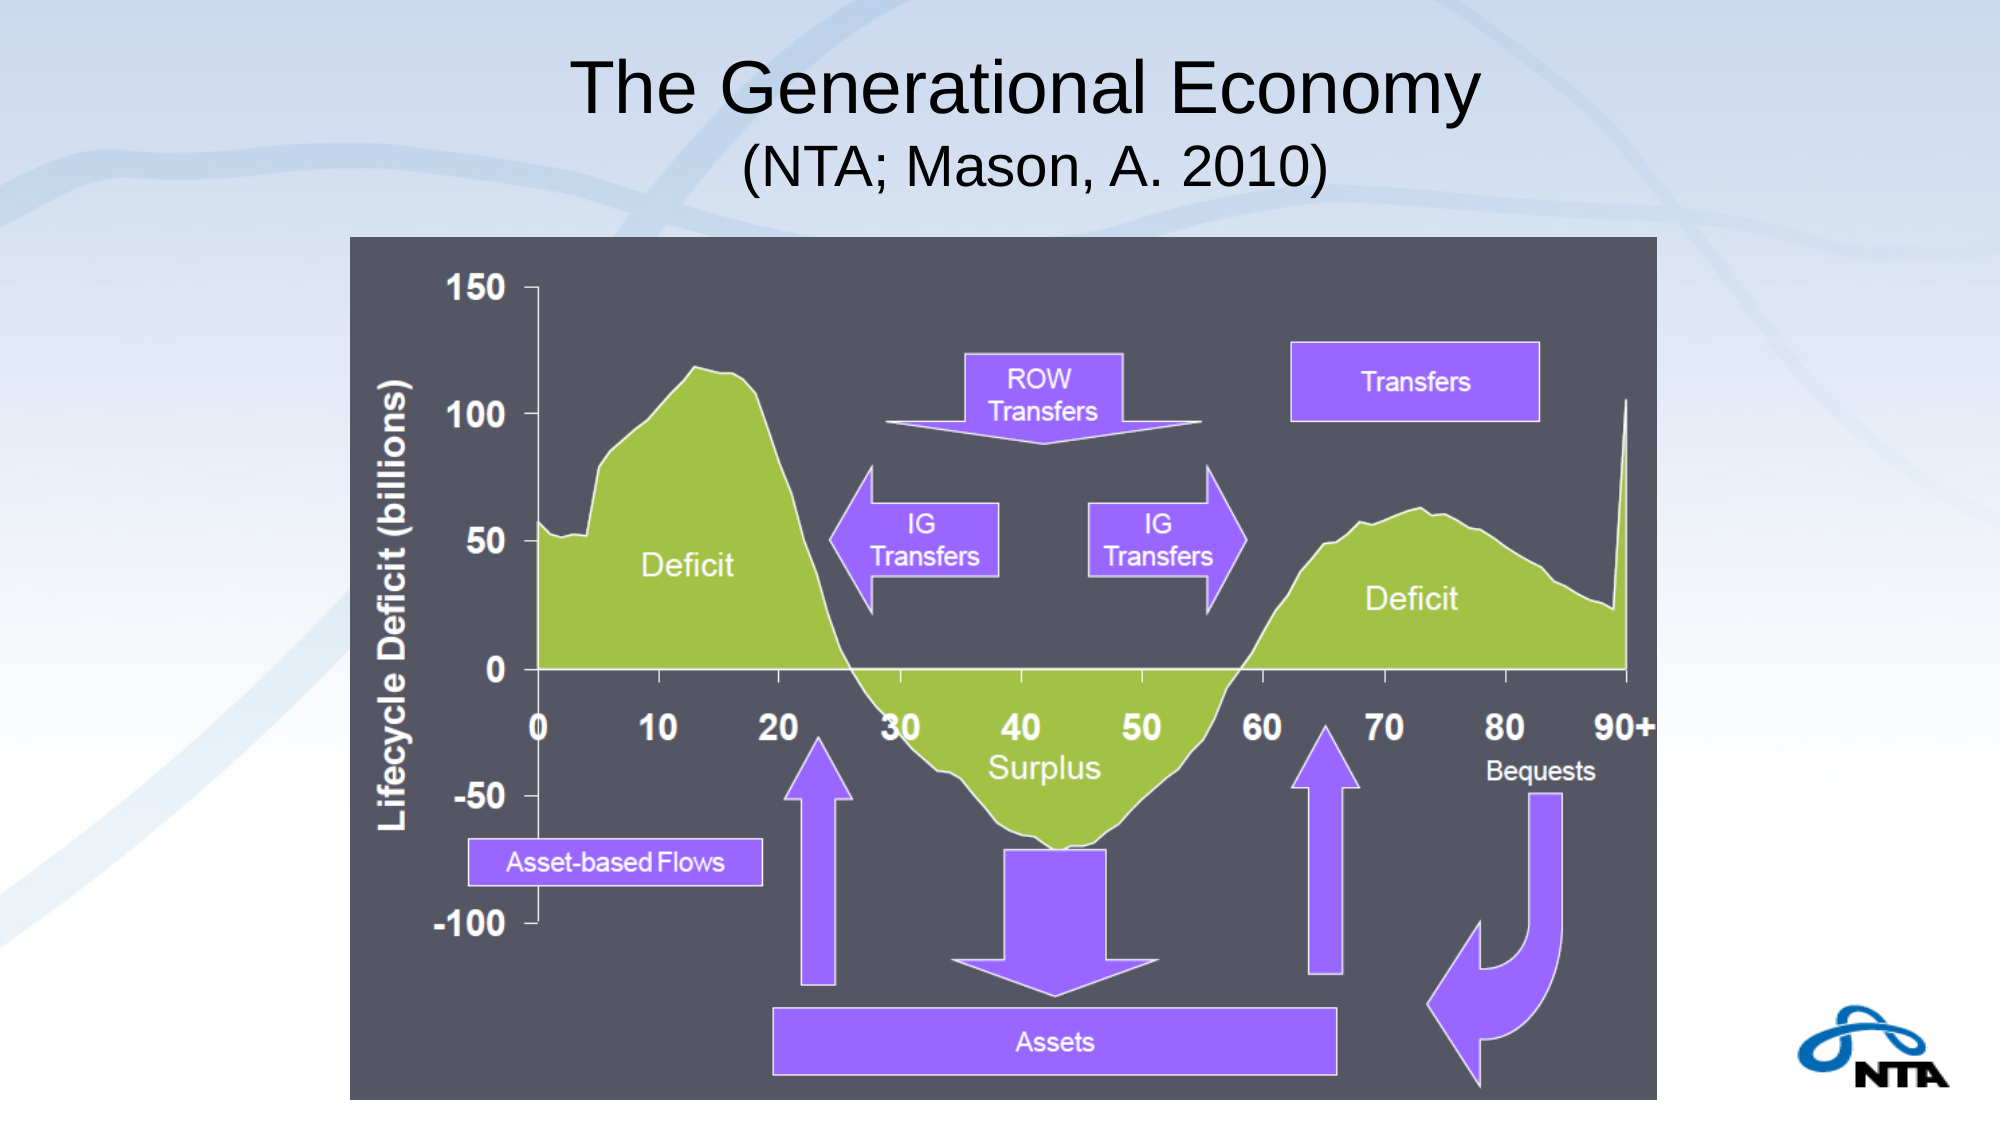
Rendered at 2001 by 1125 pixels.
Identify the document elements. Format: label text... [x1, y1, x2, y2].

picture [0, 0, 2000, 1125]
title The Generational Economy (NTA; Mason, A. 2010) [173, 9, 1900, 228]
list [349, 237, 1657, 1101]
